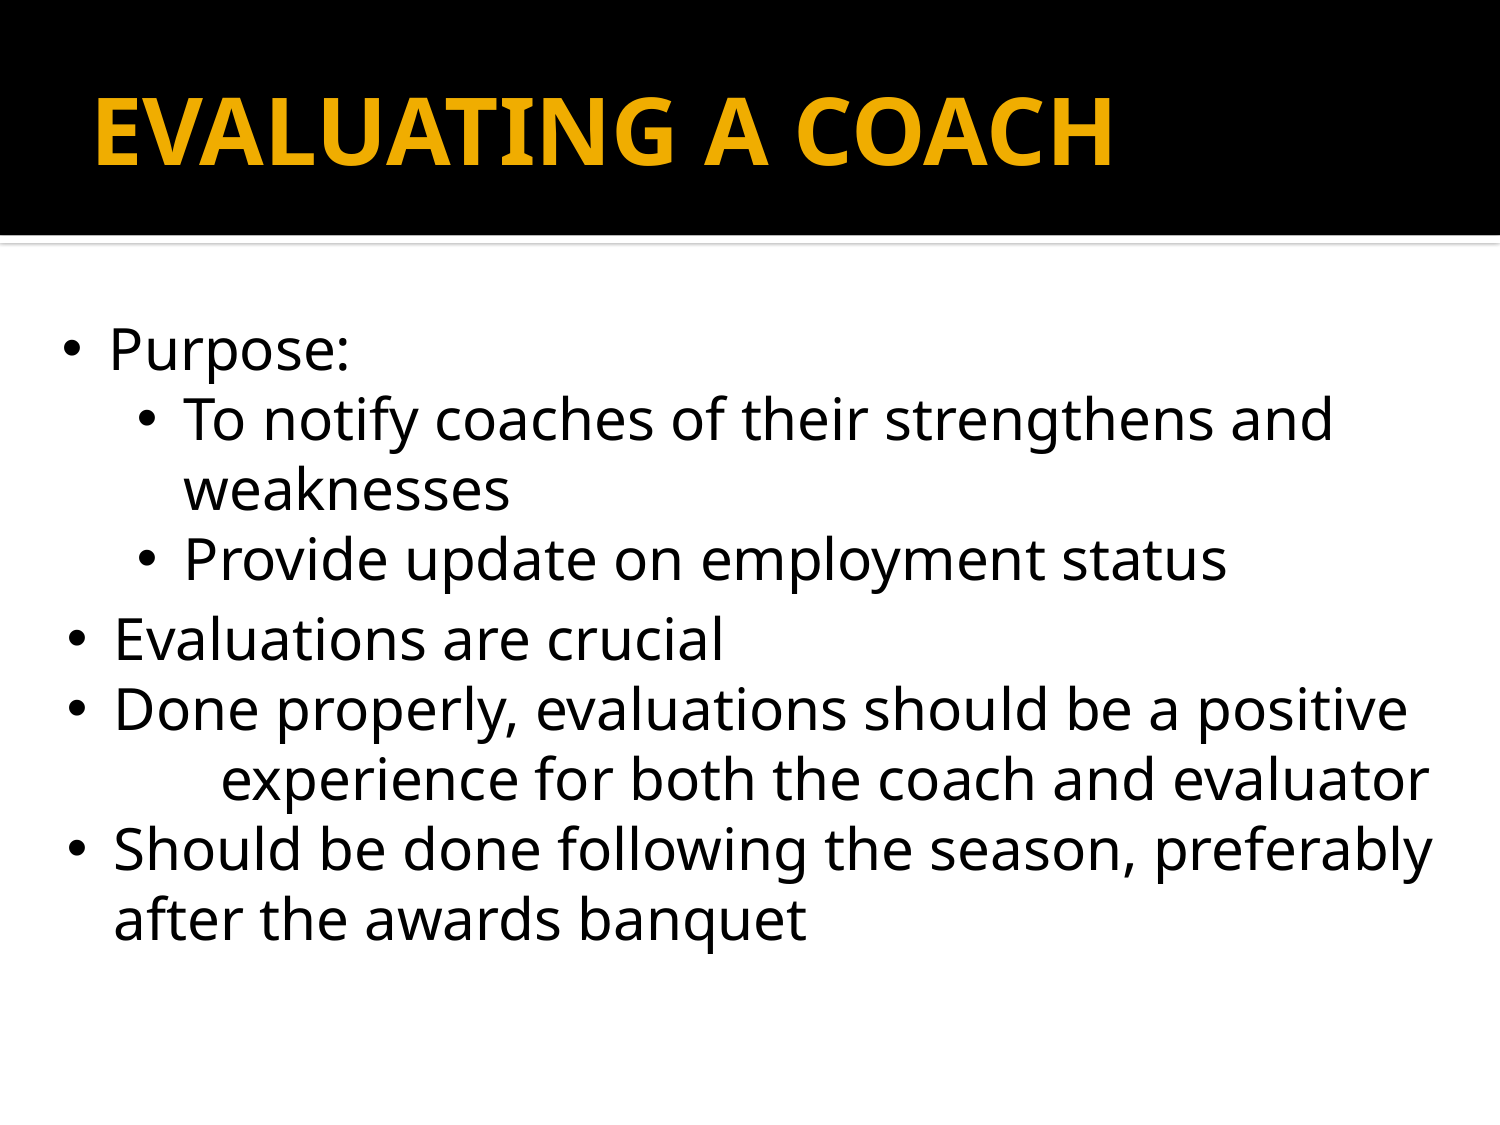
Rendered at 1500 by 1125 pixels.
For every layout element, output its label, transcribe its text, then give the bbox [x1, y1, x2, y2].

text_box Evaluations are crucial Done properly, evaluations should be a positive experience for both the coach and evaluator Should be done following the season, preferably after the awards banquet [52, 595, 1456, 960]
text_box Purpose: To notify coaches of their strengthens and weaknesses Provide update on employment status [47, 304, 1451, 600]
title EVALUATING A COACH [75, 24, 1425, 231]
